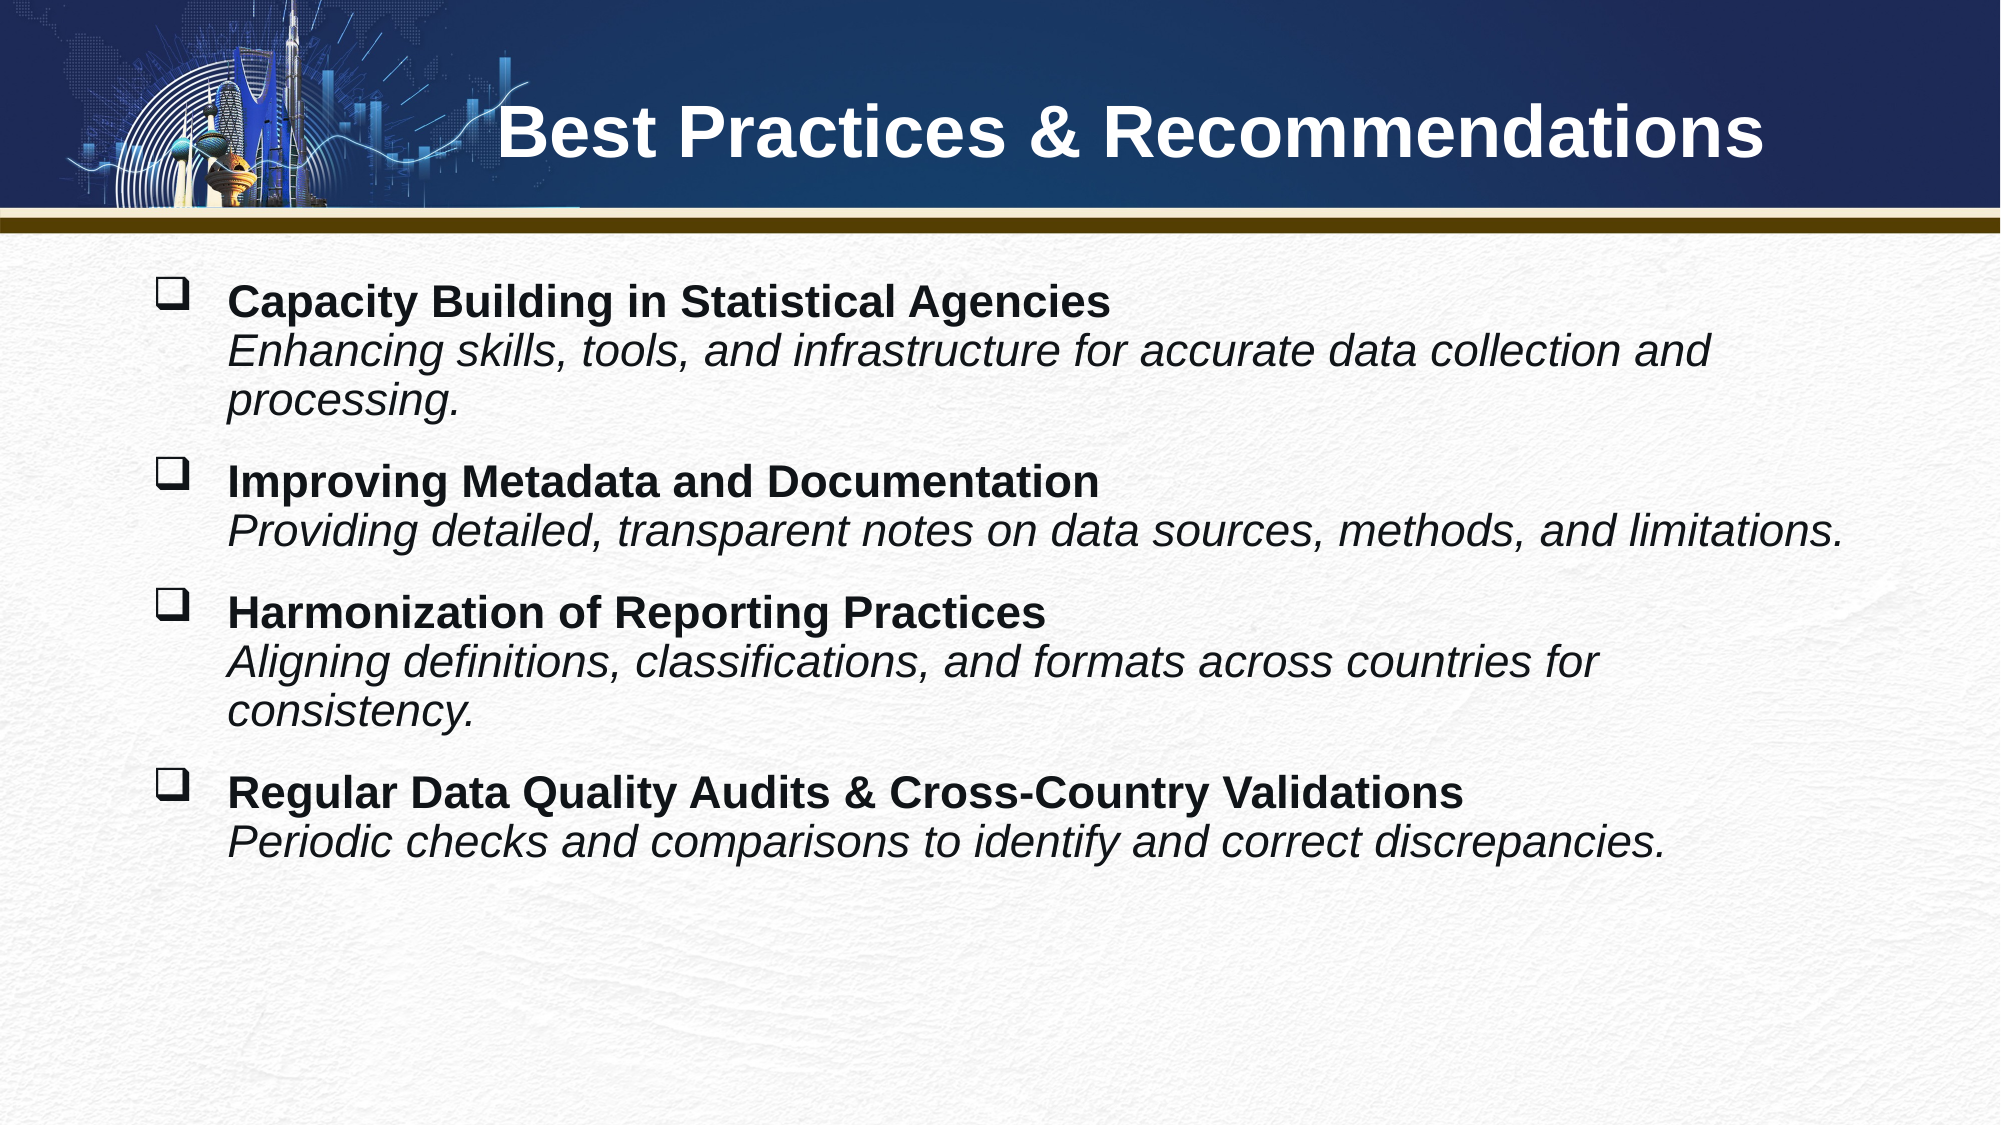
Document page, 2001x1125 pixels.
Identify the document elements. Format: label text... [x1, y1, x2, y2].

picture [0, 0, 2001, 1125]
list Capacity Building in Statistical Agencies Enhancing skills, tools, and infrastructure for accurate data collection and processing. Improving Metadata and Documentation Providing detailed, transparent notes on data sources, methods, and limitations. Harmonization of Reporting Practices Aligning definitions, classifications, and formats across countries for consistency. Regular Data Quality Audits & Cross-Country Validations Periodic checks and comparisons to identify and correct discrepancies. [137, 259, 1863, 1049]
title Best Practices & Recommendations [399, 59, 1863, 208]
